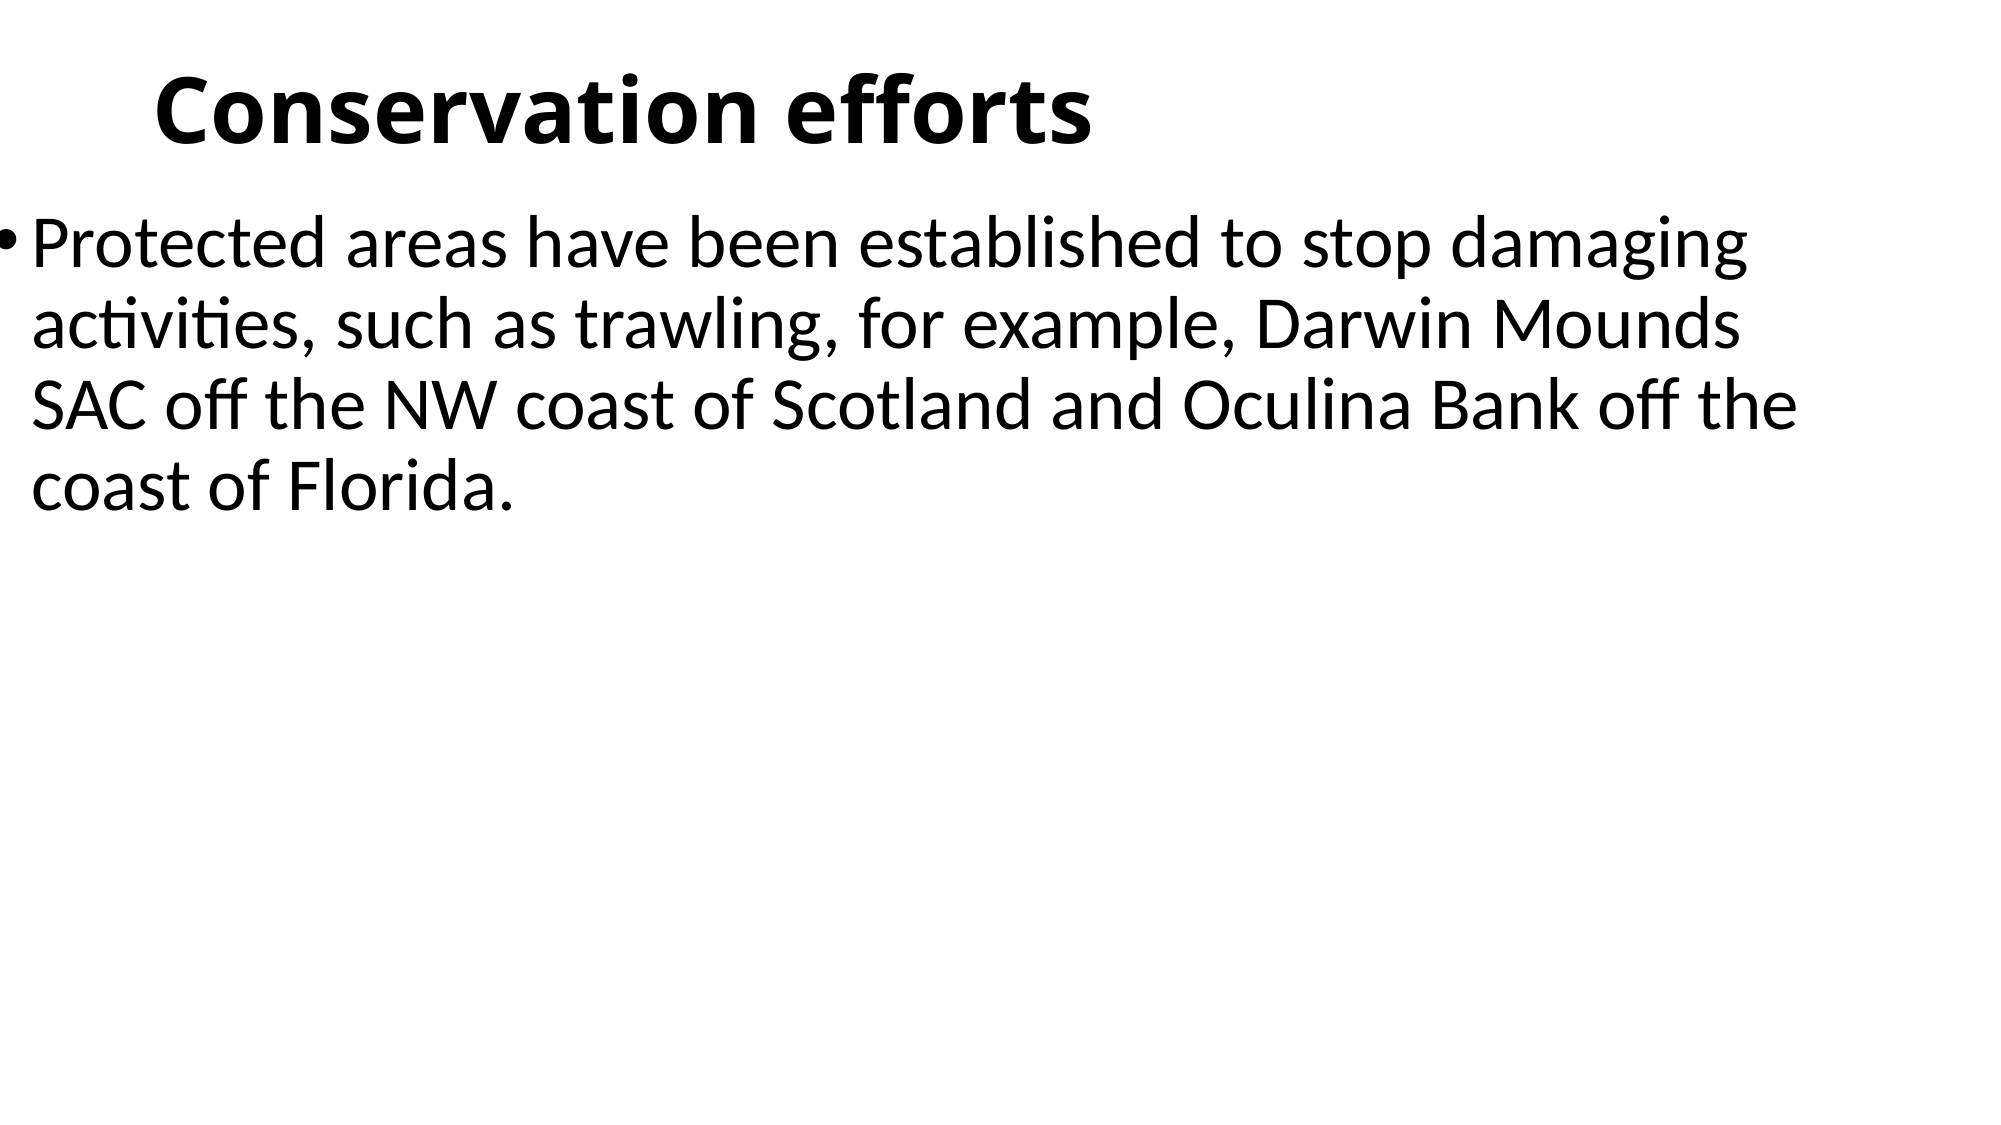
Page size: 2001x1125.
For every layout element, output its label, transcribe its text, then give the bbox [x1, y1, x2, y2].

title Conservation efforts [137, 59, 1863, 195]
list Protected areas have been established to stop damaging activities, such as trawling, for example, Darwin Mounds SAC off the NW coast of Scotland and Oculina Bank off the coast of Florida. [0, 195, 1863, 1014]
